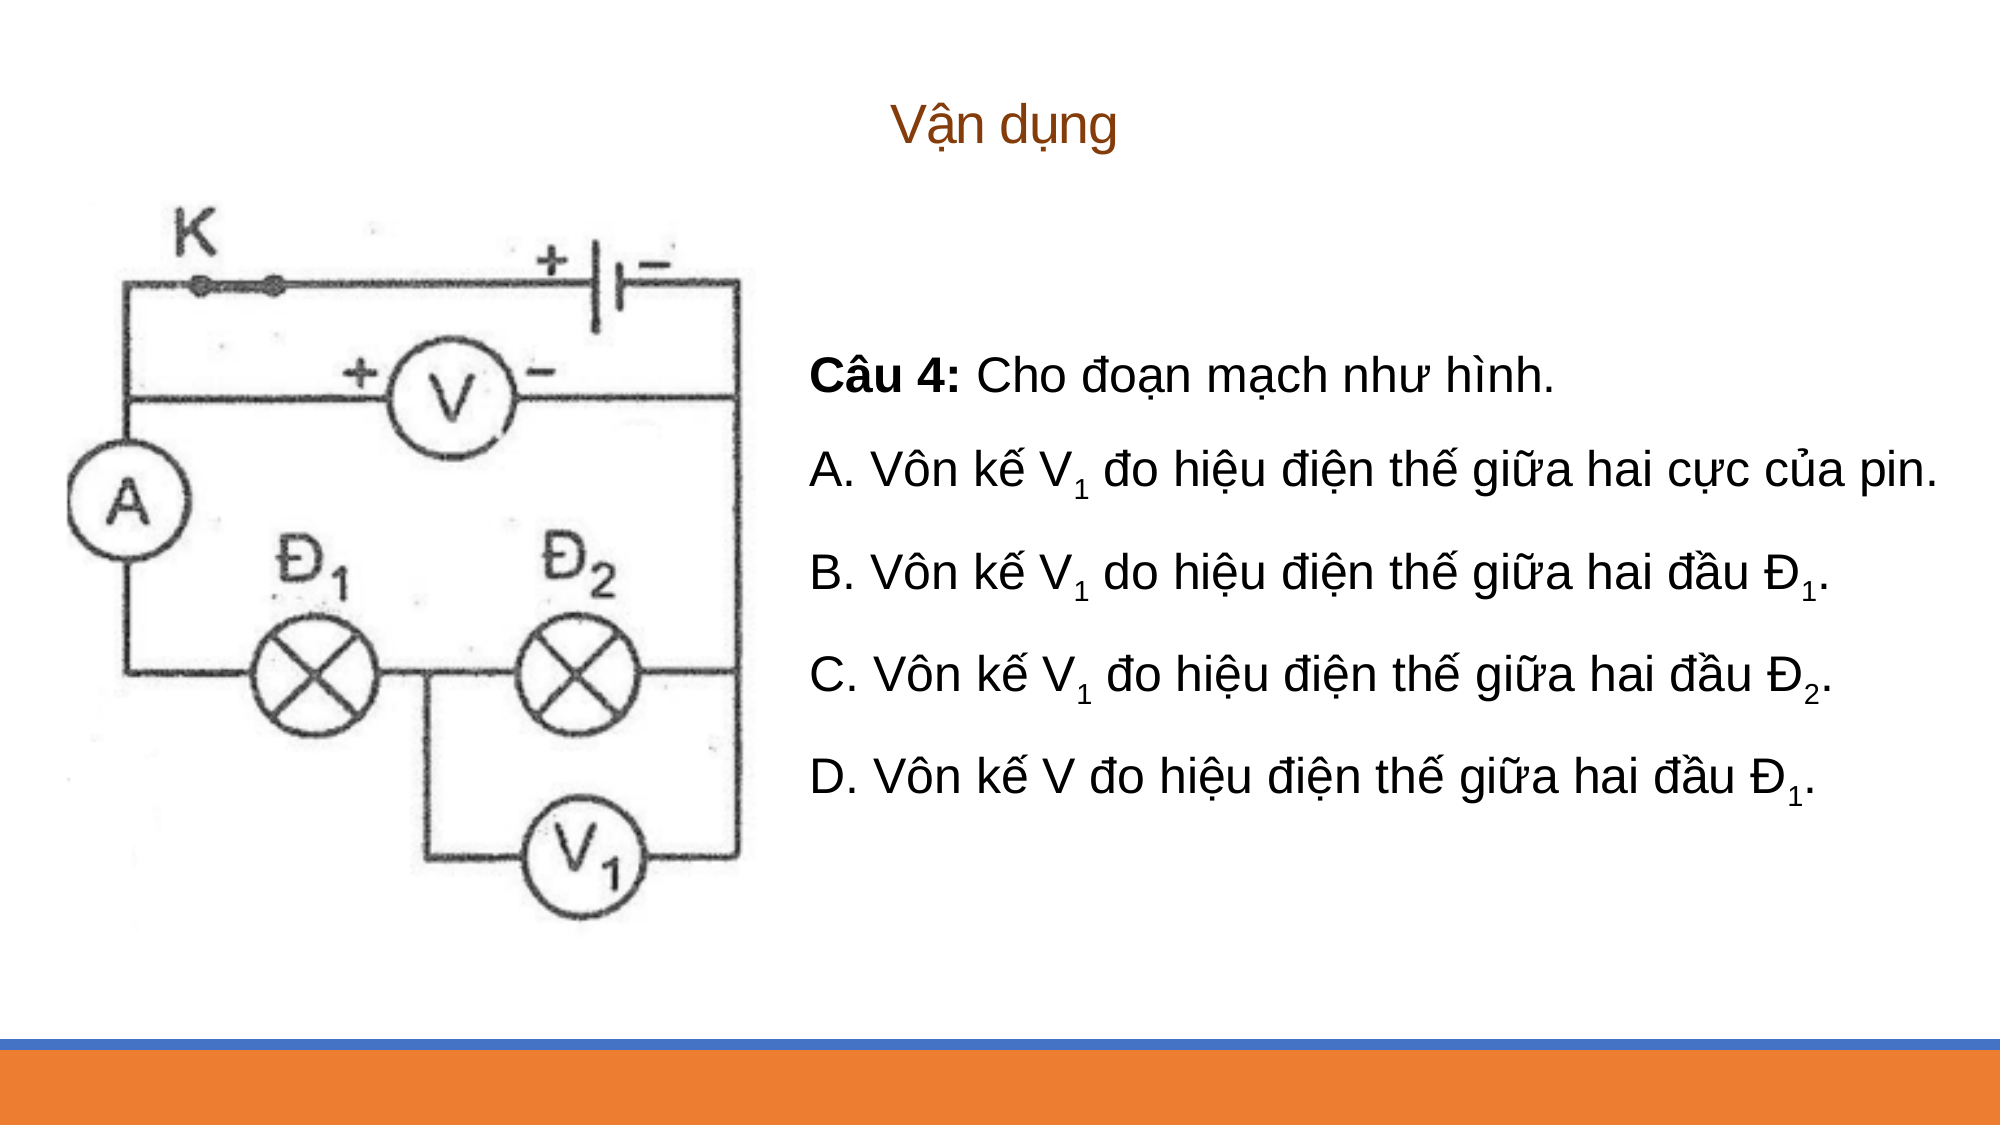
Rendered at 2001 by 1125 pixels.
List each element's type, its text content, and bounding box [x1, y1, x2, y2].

list Câu 4: Cho đoạn mạch như hình. A. Vôn kế V1 đo hiệu điện thế giữa hai cực của pin. B. Vôn kế V1 do hiệu điện thế giữa hai đầu Đ1. C. Vôn kế V1 đo hiệu điện thế giữa hai đầu Đ2. D. Vôn kế V đo hiệu điện thế giữa hai đầu Đ1. [794, 244, 1950, 881]
title Vận dụng [180, 47, 1830, 163]
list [49, 182, 772, 942]
